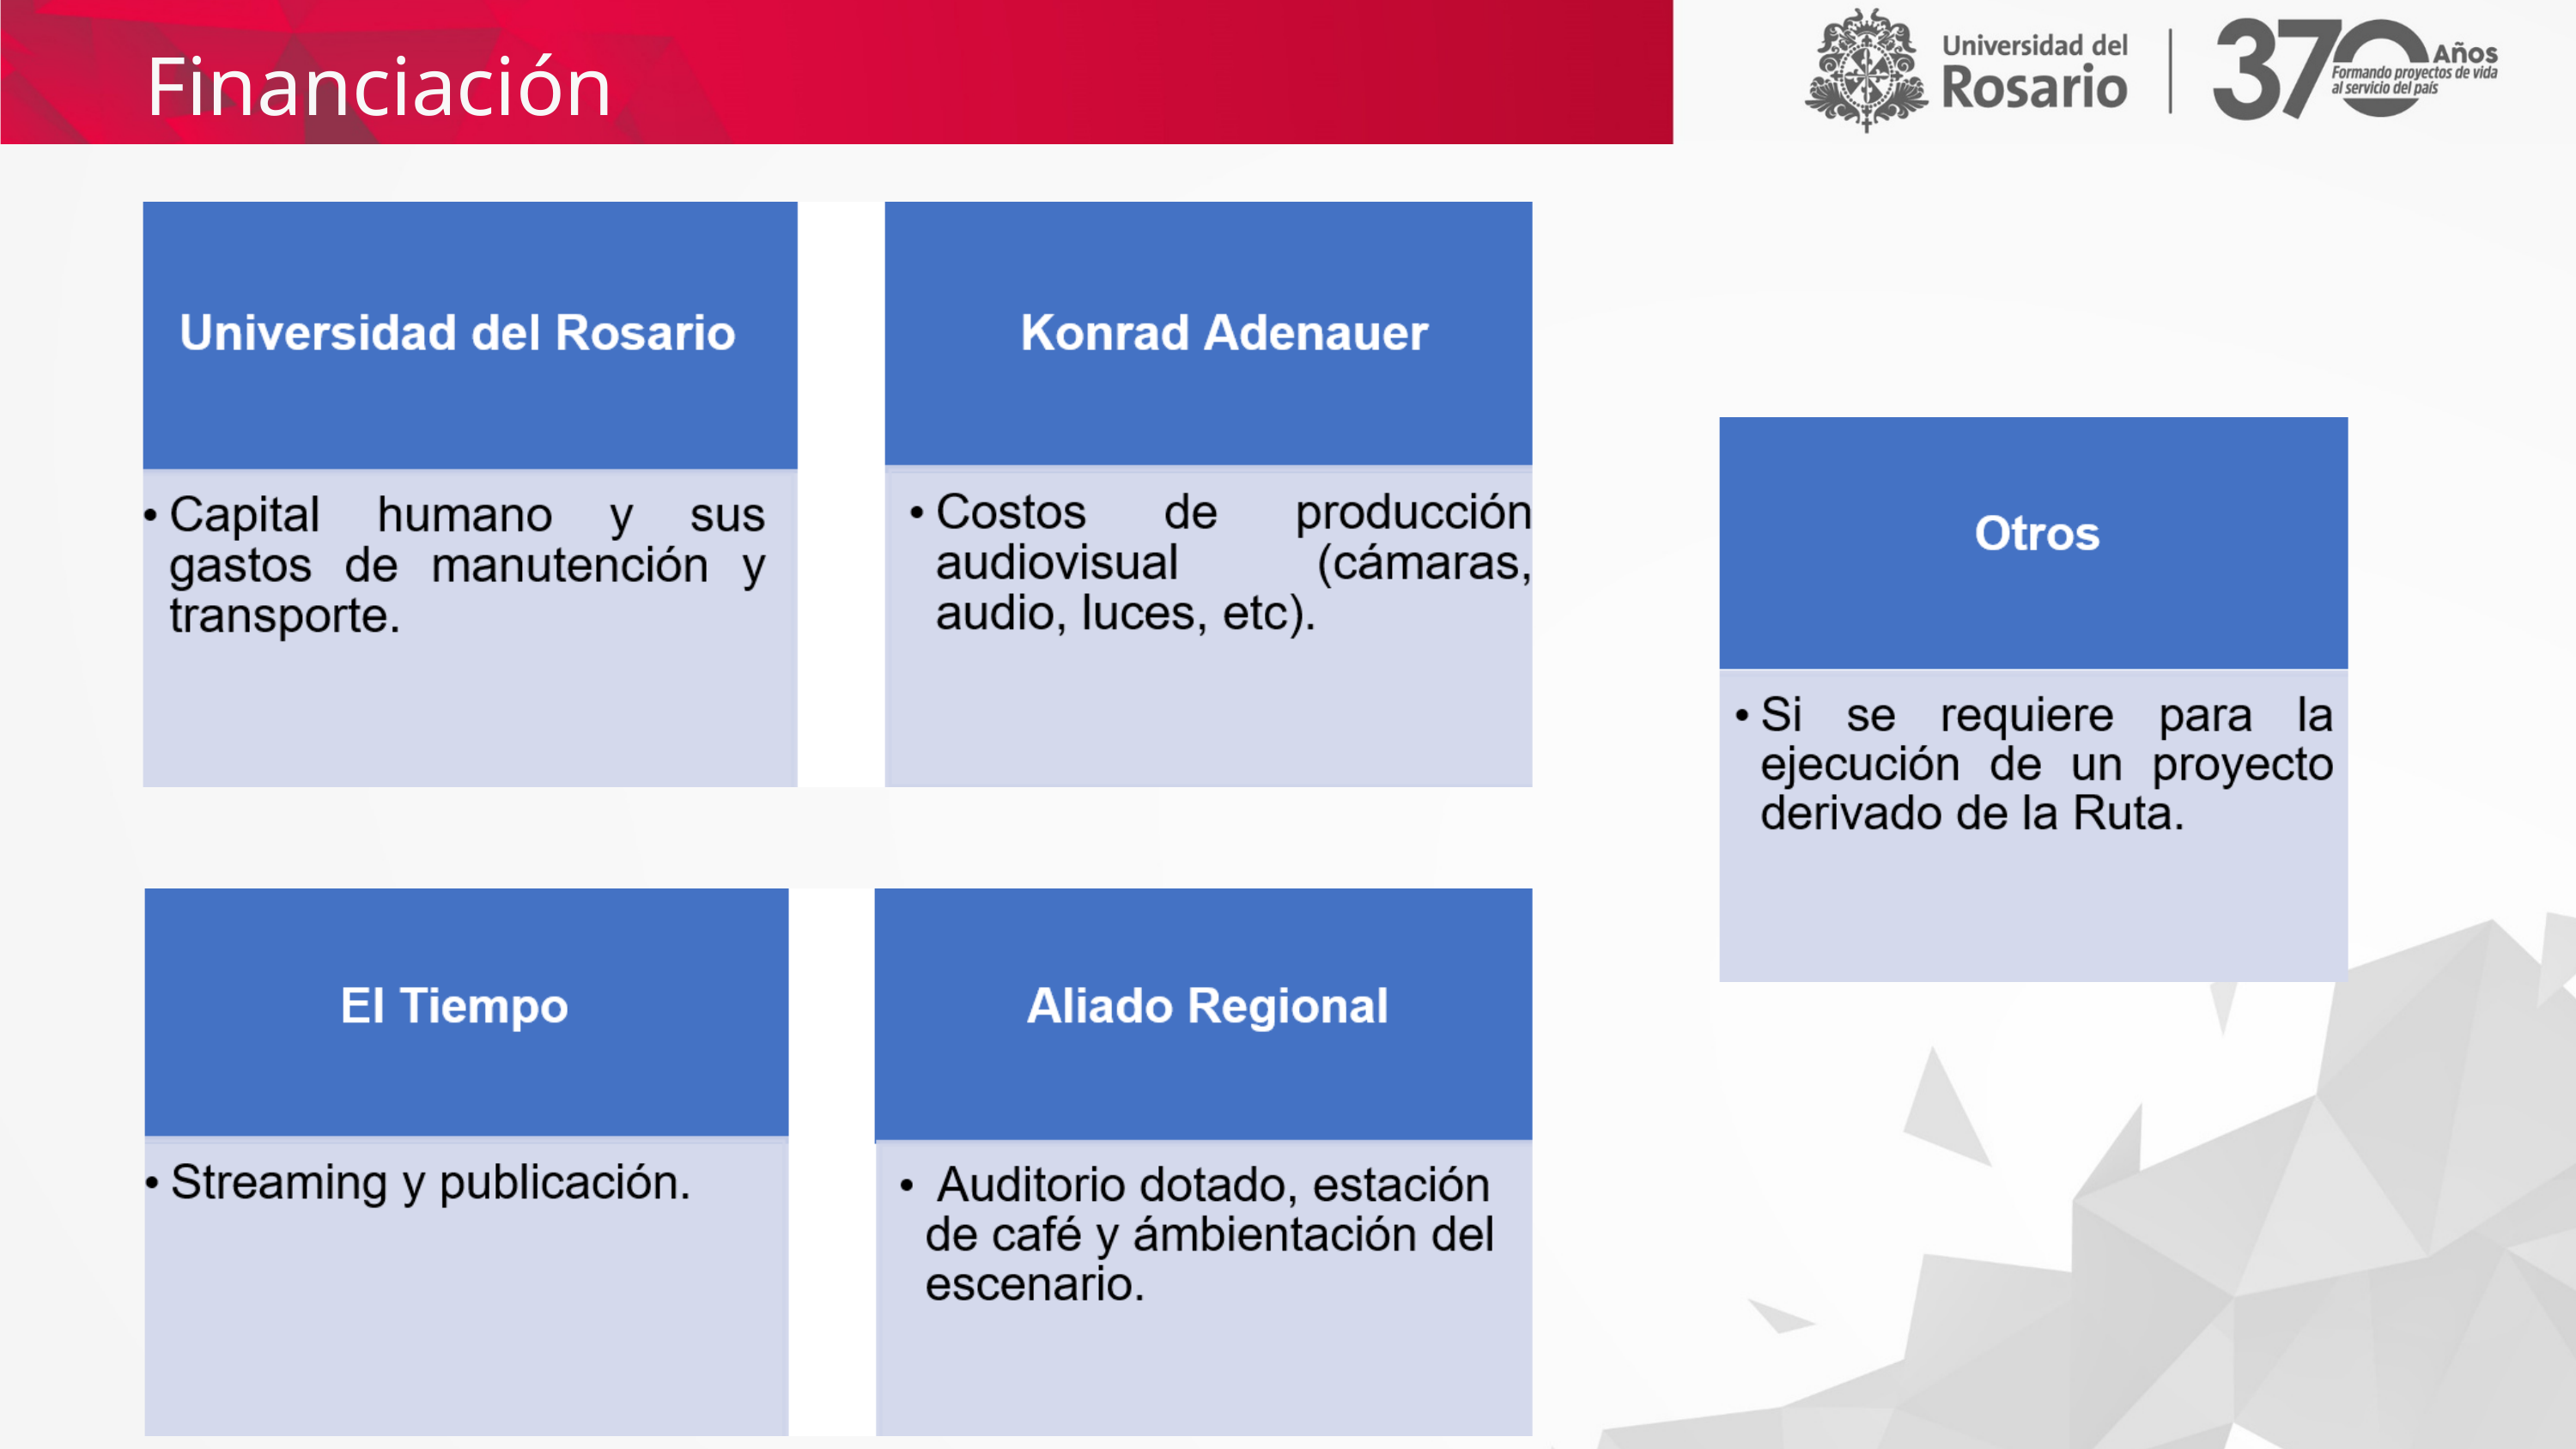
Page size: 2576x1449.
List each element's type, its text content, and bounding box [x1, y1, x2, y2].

text_box [143, 202, 1533, 787]
text_box [1719, 417, 2348, 982]
text_box [144, 888, 1533, 1436]
text_box [0, 0, 2576, 144]
text_box Financiación [144, 18, 2215, 132]
text_box [0, 144, 2576, 1449]
